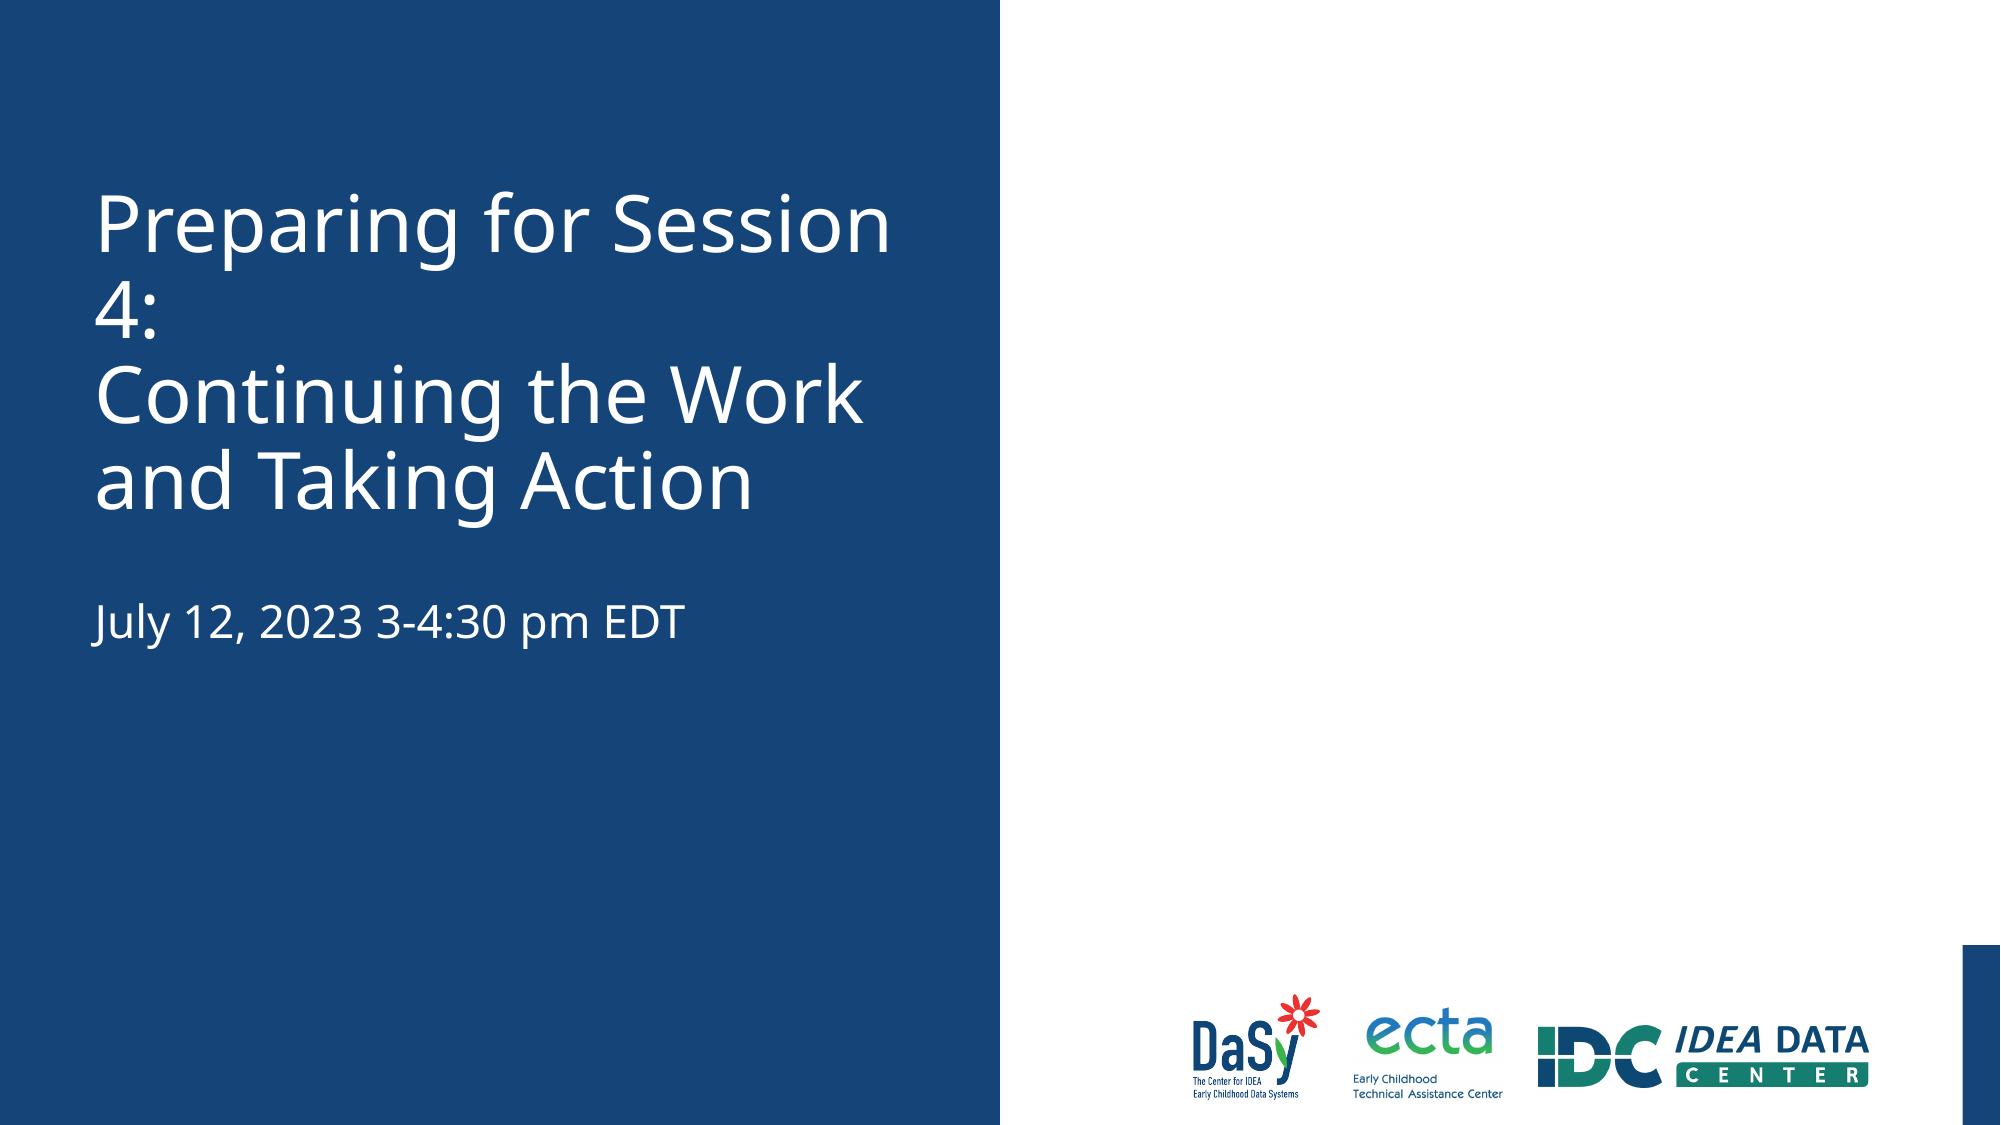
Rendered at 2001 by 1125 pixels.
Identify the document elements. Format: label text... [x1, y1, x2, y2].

subtitle July 12, 2023 3-4:30 pm EDT [79, 591, 950, 961]
title Preparing for Session 4: Continuing the Work and Taking Action [79, 0, 950, 535]
picture [1538, 1025, 1869, 1088]
picture [1349, 1005, 1509, 1104]
picture [1193, 994, 1320, 1100]
